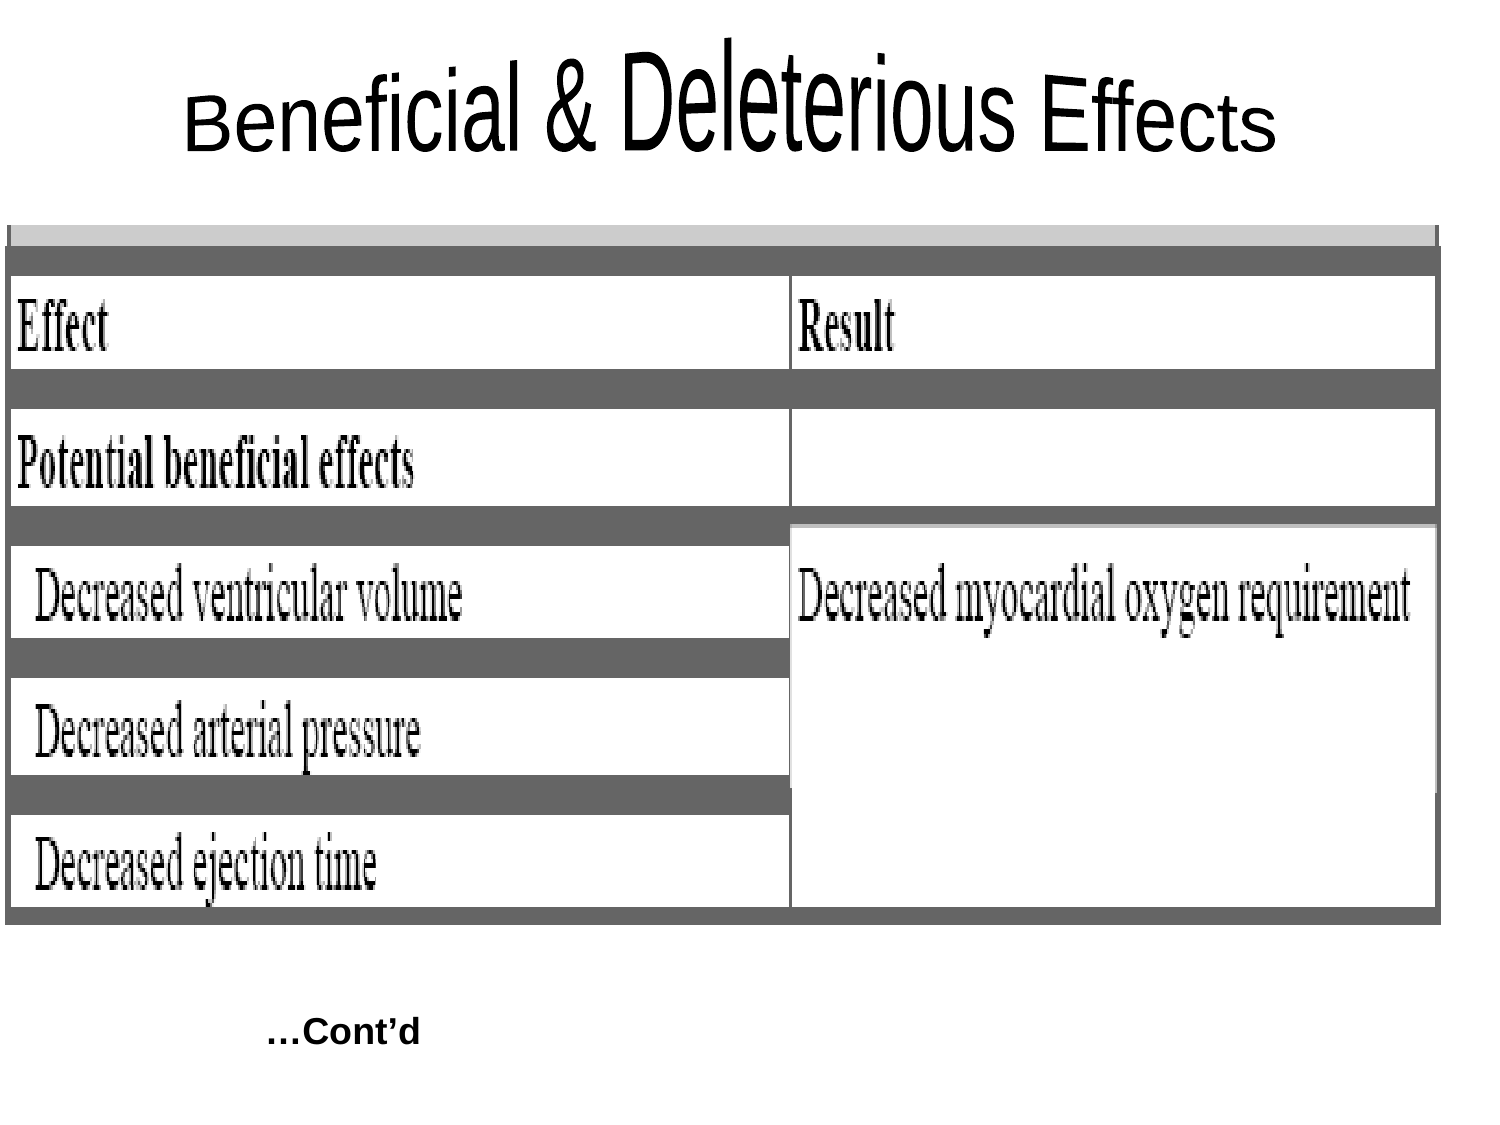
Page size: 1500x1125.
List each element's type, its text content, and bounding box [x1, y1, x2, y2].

text_box Cont’d… [249, 999, 875, 1060]
picture [0, 224, 1446, 926]
